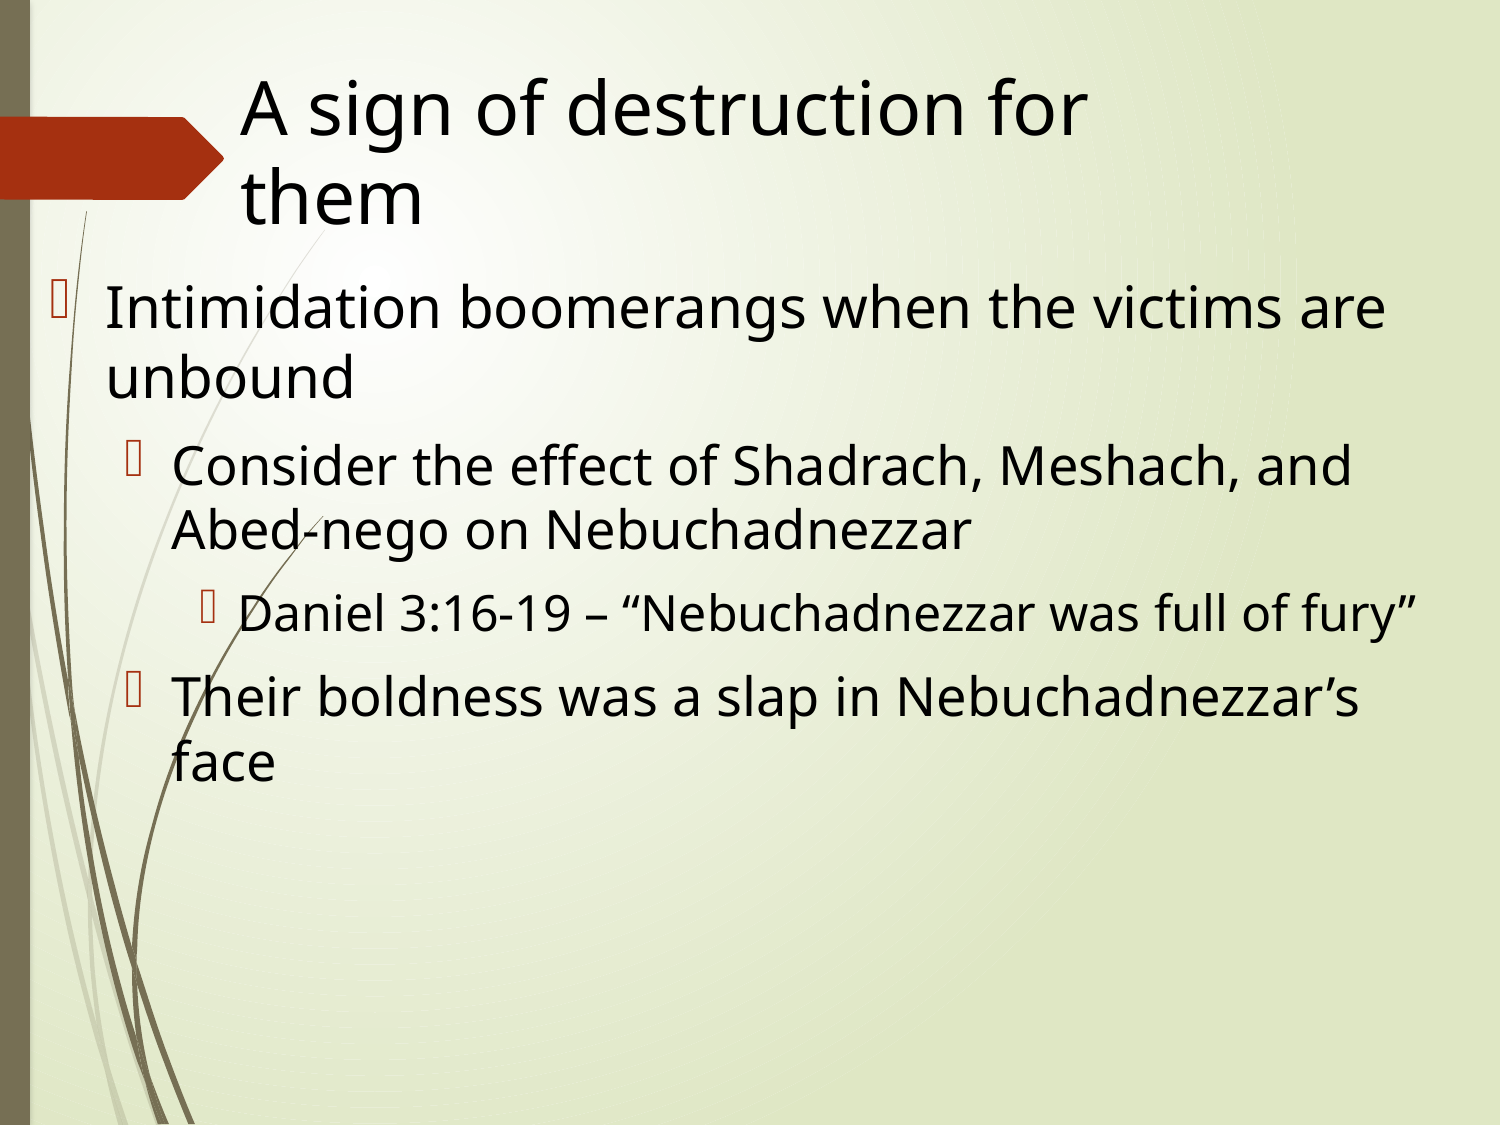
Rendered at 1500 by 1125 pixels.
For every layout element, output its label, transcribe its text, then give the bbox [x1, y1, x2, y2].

list Intimidation boomerangs when the victims are unbound Consider the effect of Shadrach, Meshach, and Abed-nego on Nebuchadnezzar Daniel 3:16-19 – “Nebuchadnezzar was full of fury” Their boldness was a slap in Nebuchadnezzar’s face [34, 262, 1495, 916]
title A sign of destruction for them [225, 52, 1306, 262]
